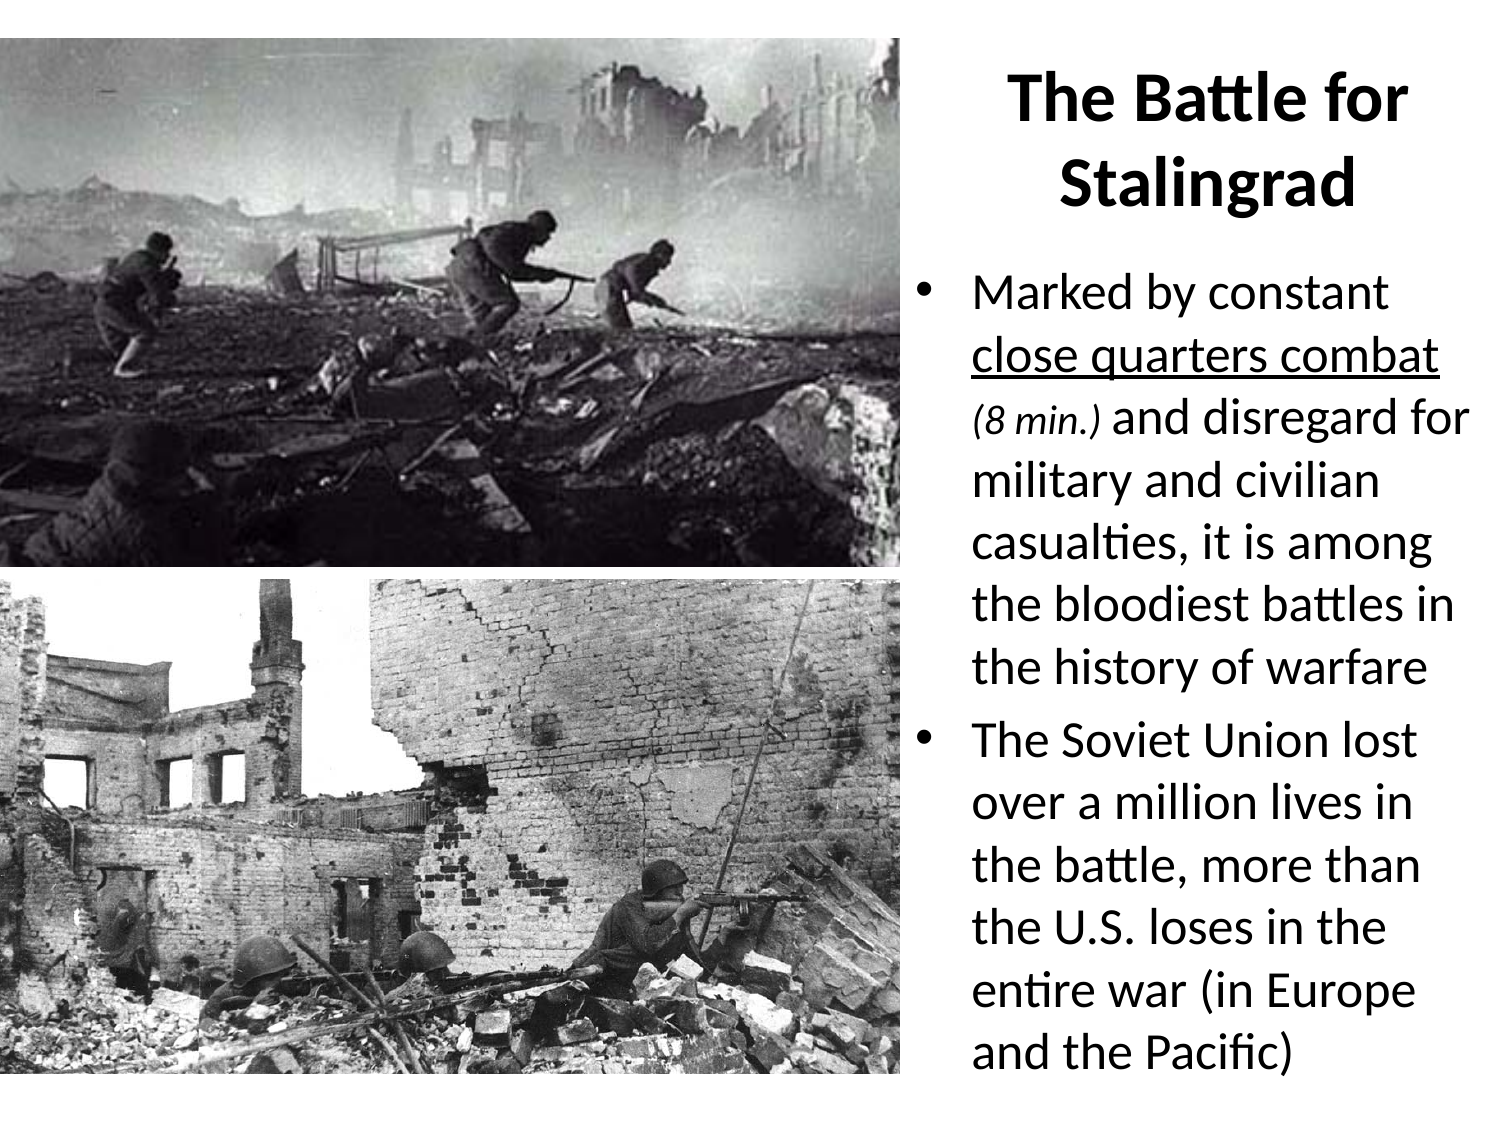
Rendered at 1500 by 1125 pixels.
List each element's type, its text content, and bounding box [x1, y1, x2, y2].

title The Battle for Stalingrad [919, 41, 1499, 229]
picture [0, 579, 901, 1074]
picture [0, 37, 901, 567]
list Marked by constant close quarters combat (8 min.) and disregard for military and civilian casualties, it is among the bloodiest battles in the history of warfare The Soviet Union lost over a million lives in the battle, more than the U.S. loses in the entire war (in Europe and the Pacific) [900, 249, 1500, 1041]
